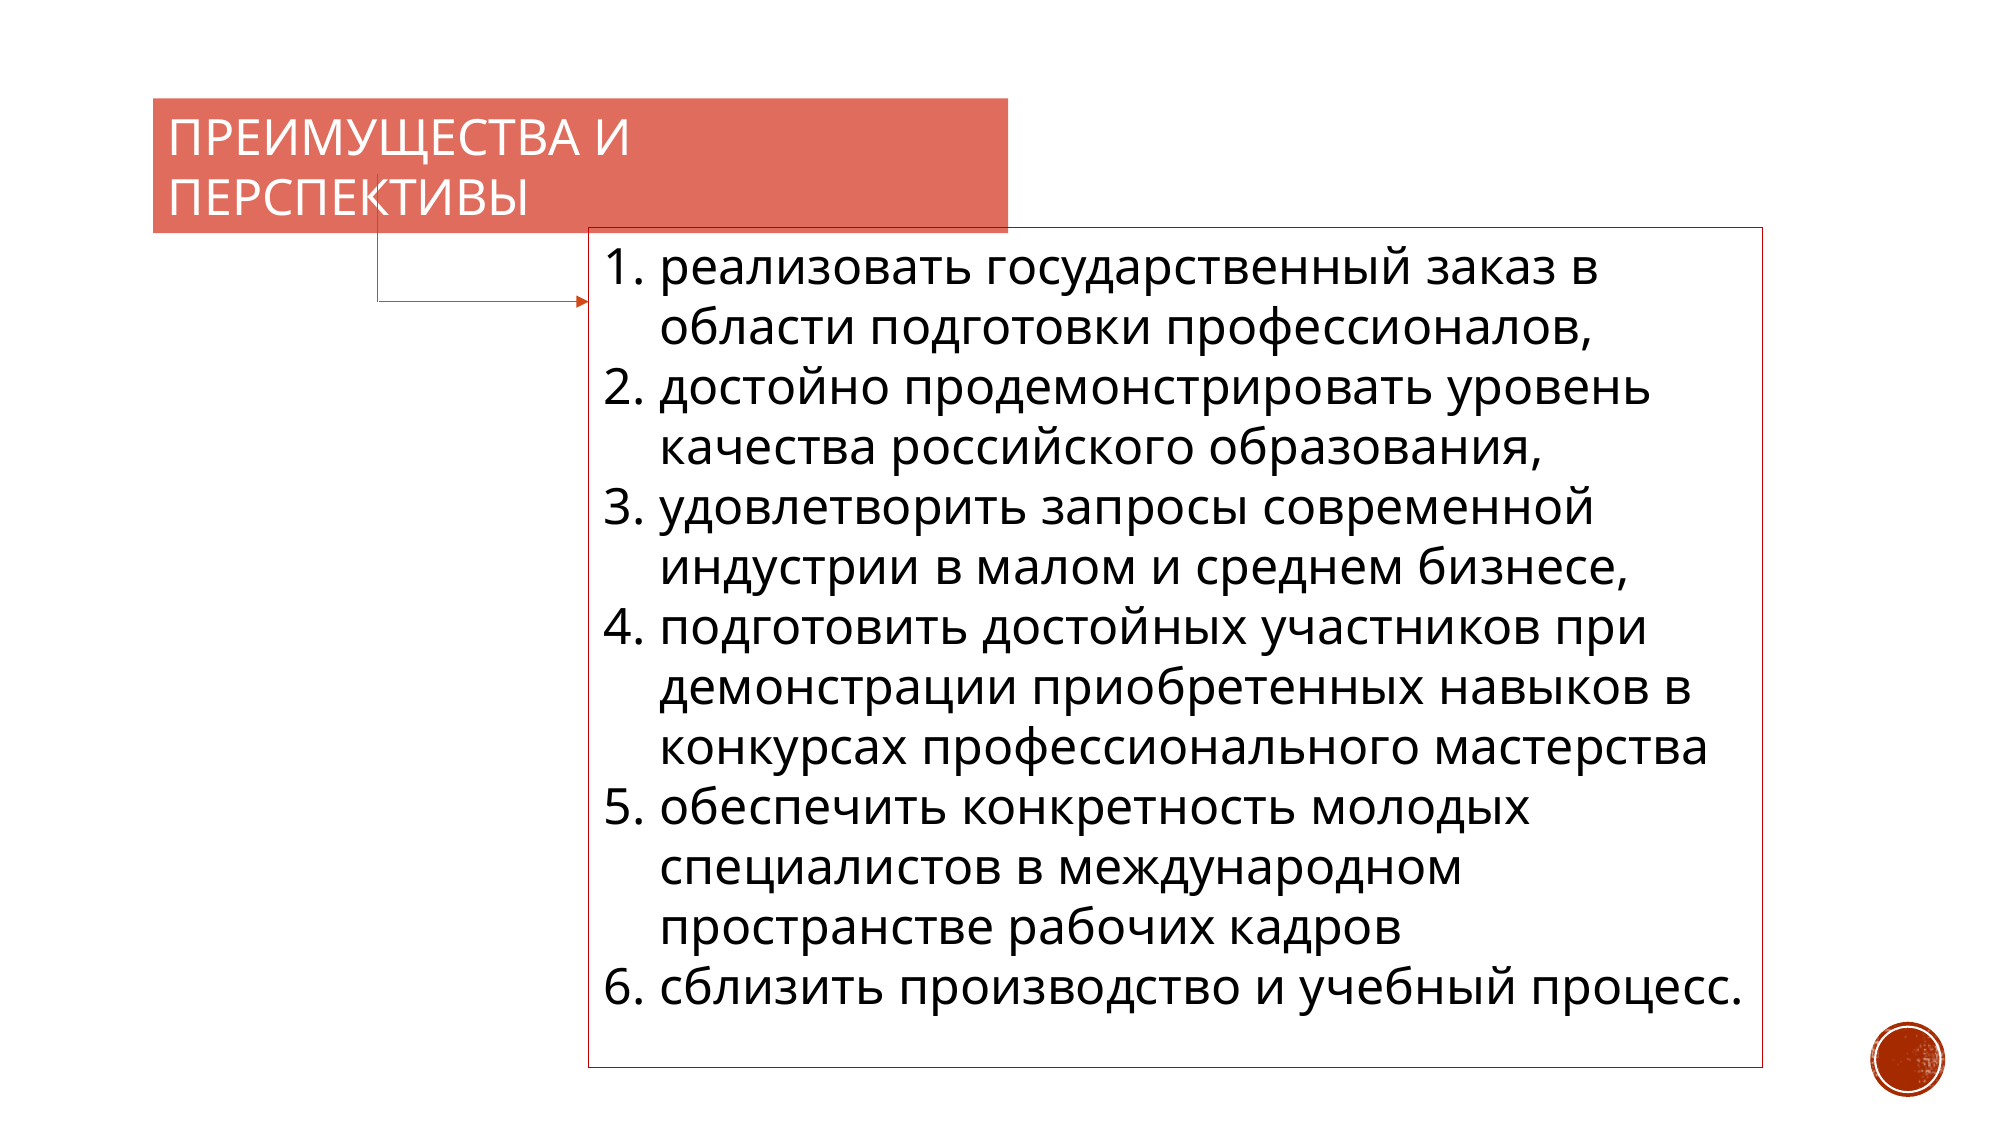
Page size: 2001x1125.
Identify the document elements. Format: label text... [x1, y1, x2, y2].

text_box реализовать государственный заказ в области подготовки профессионалов, достойно продемонстрировать уровень качества российского образования, удовлетворить запросы современной индустрии в малом и среднем бизнесе, подготовить достойных участников при демонстрации приобретенных навыков в конкурсах профессионального мастерства обеспечить конкретность молодых специалистов в международном пространстве рабочих кадров сблизить производство и учебный процесс. [588, 227, 1763, 1068]
text_box ПРЕИМУЩЕСТВА И ПЕРСПЕКТИВЫ [153, 98, 1009, 234]
